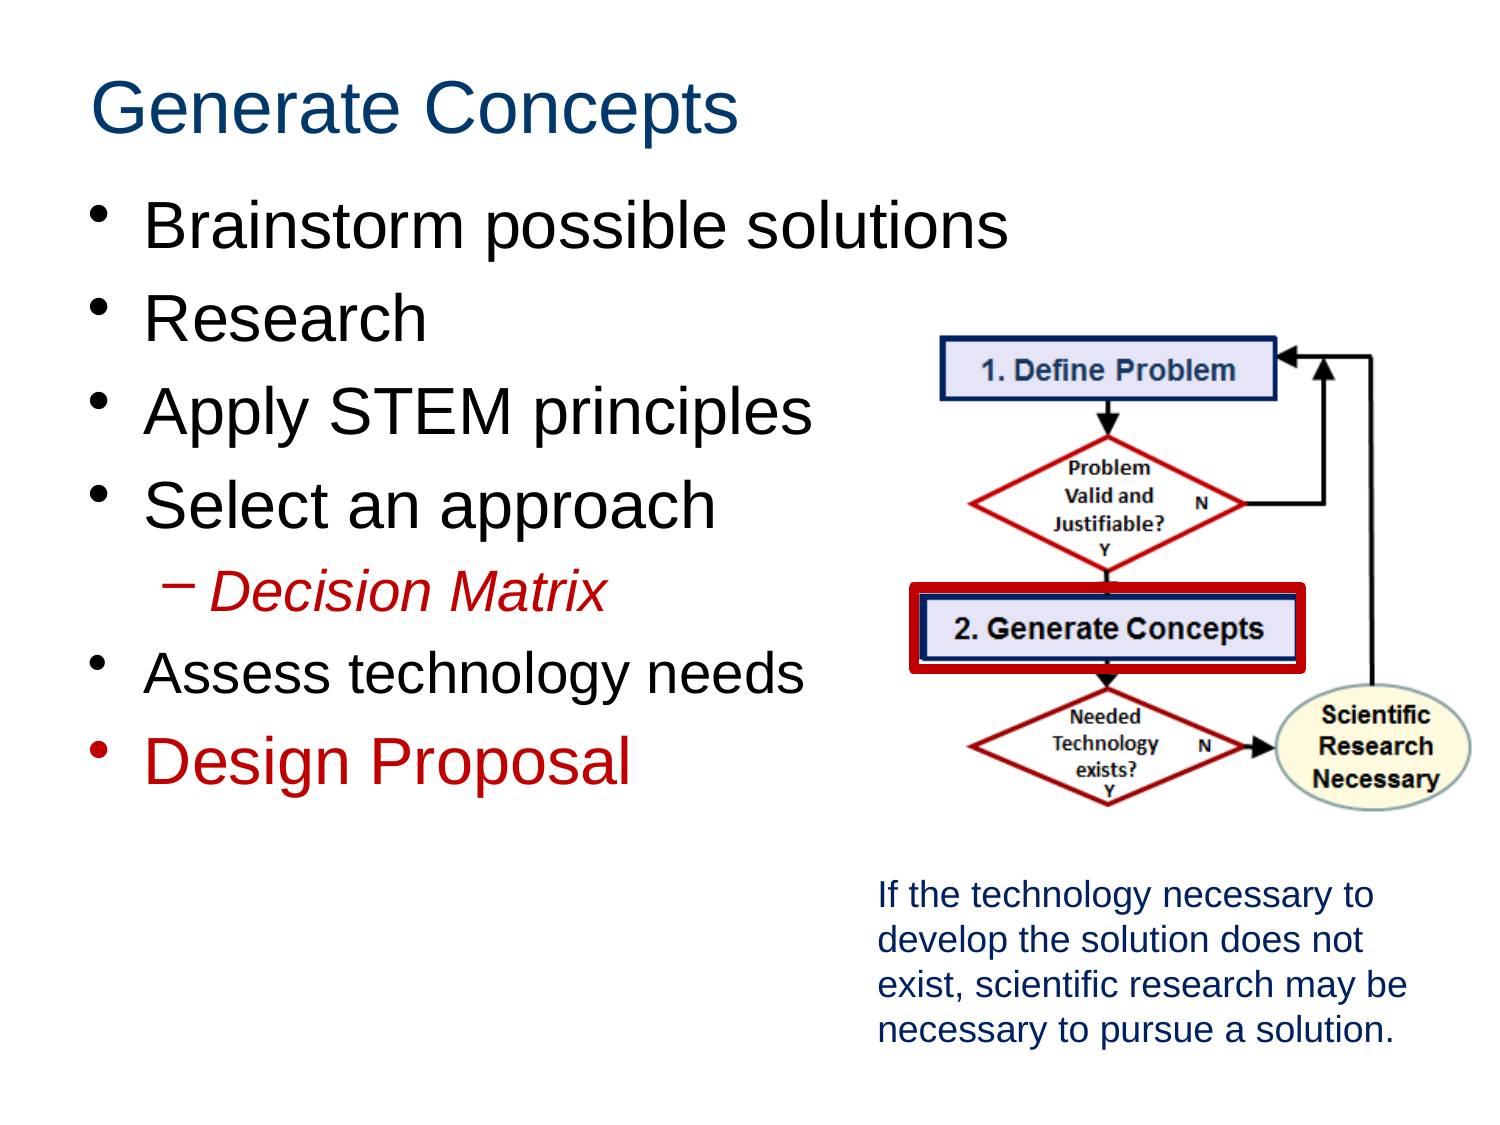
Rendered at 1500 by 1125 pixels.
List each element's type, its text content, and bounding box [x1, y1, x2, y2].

picture [912, 320, 1489, 822]
text_box If the technology necessary to develop the solution does not exist, scientific research may be necessary to pursue a solution. [862, 862, 1425, 1058]
title Generate Concepts [74, 44, 1426, 163]
text_box Brainstorm possible solutions Research Apply STEM principles Select an approach Decision Matrix Assess technology needs Design Proposal [72, 174, 1163, 953]
